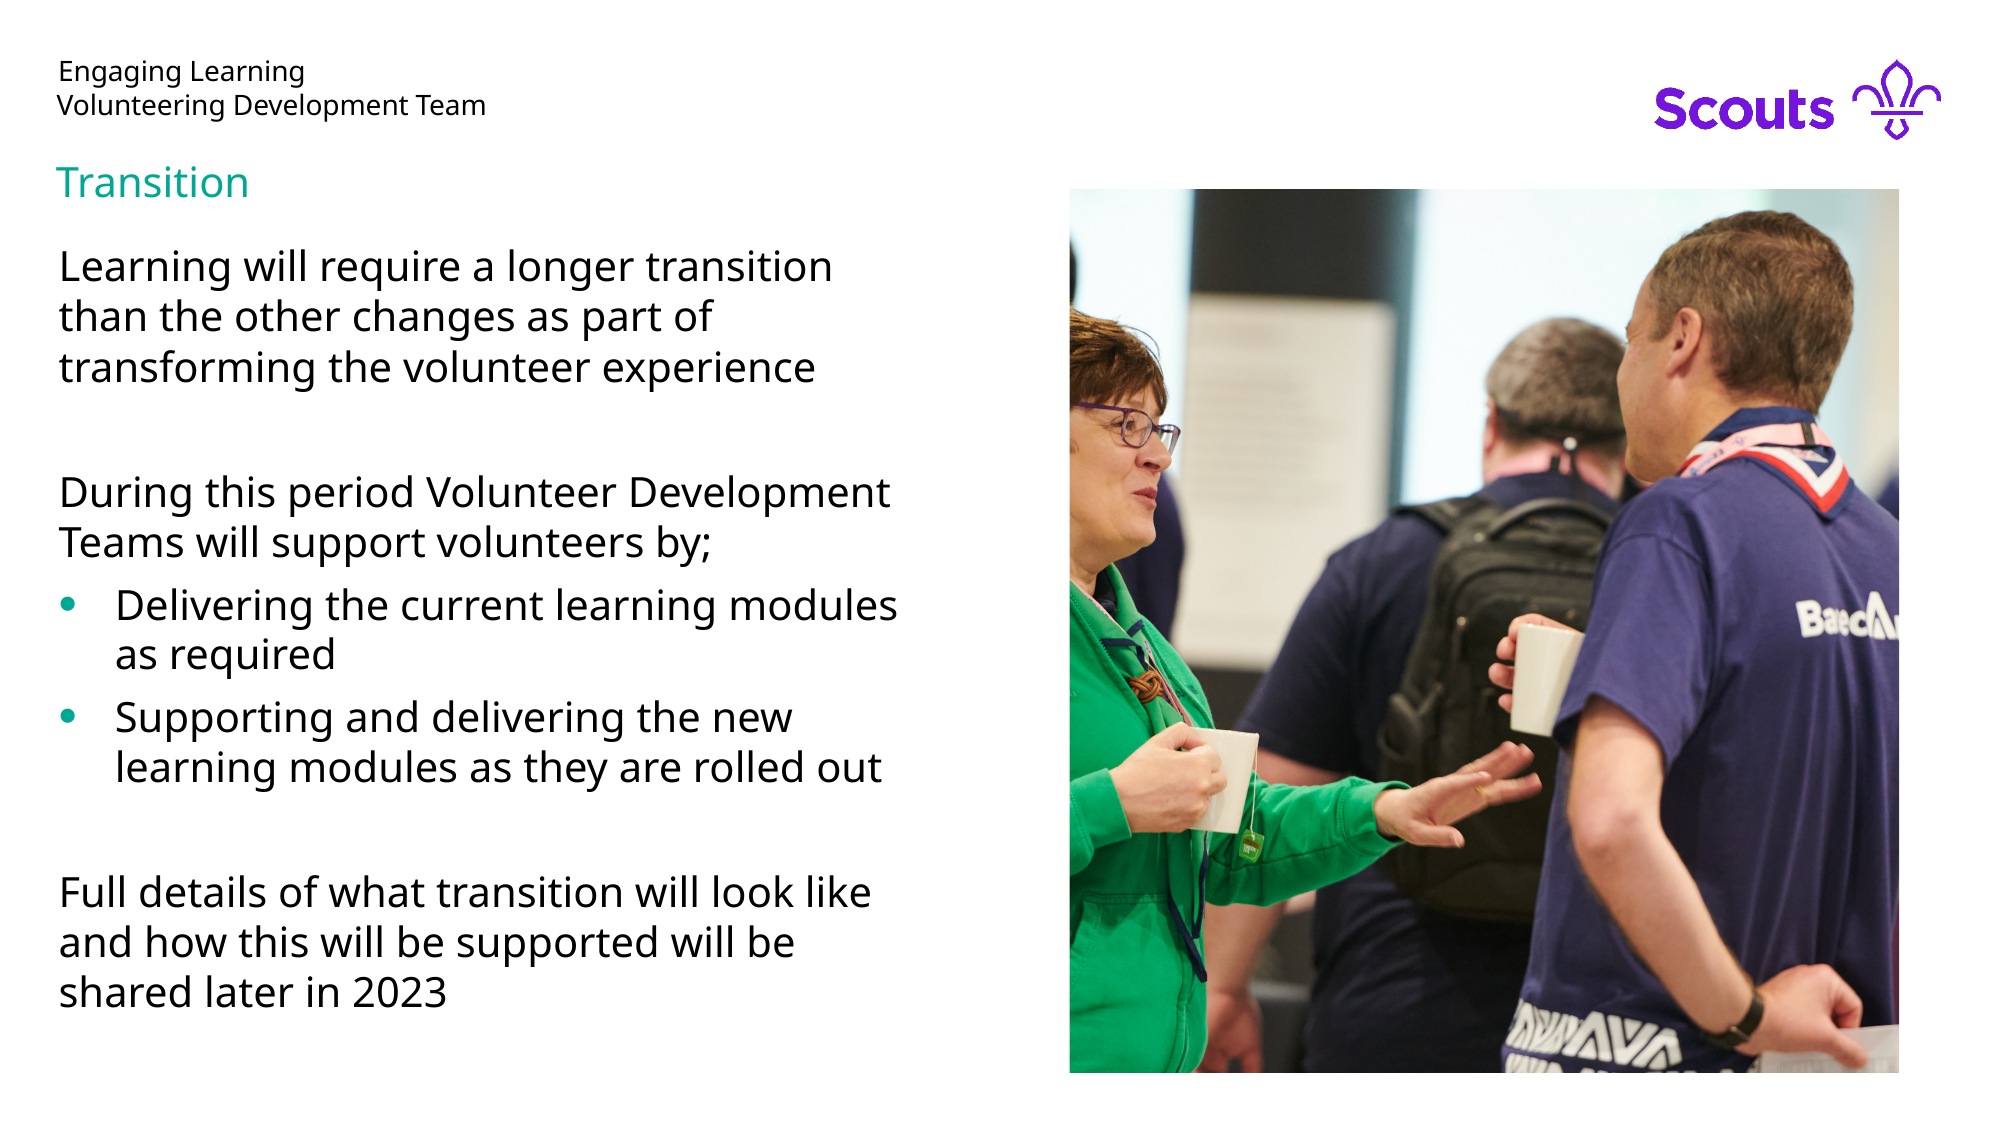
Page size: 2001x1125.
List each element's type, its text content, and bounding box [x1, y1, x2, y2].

text_box Learning will require a longer transition than the other changes as part of transforming the volunteer experience During this period Volunteer Development Teams will support volunteers by; Delivering the current learning modules as required Supporting and delivering the new learning modules as they are rolled out Full details of what transition will look like and how this will be supported will be shared later in 2023 [56, 240, 931, 1023]
subtitle Volunteering Development Team [56, 87, 1000, 122]
picture [1654, 59, 1941, 140]
title Engaging Learning [56, 53, 1000, 87]
picture [1069, 189, 1900, 1073]
text_box Transition [30, 148, 849, 213]
